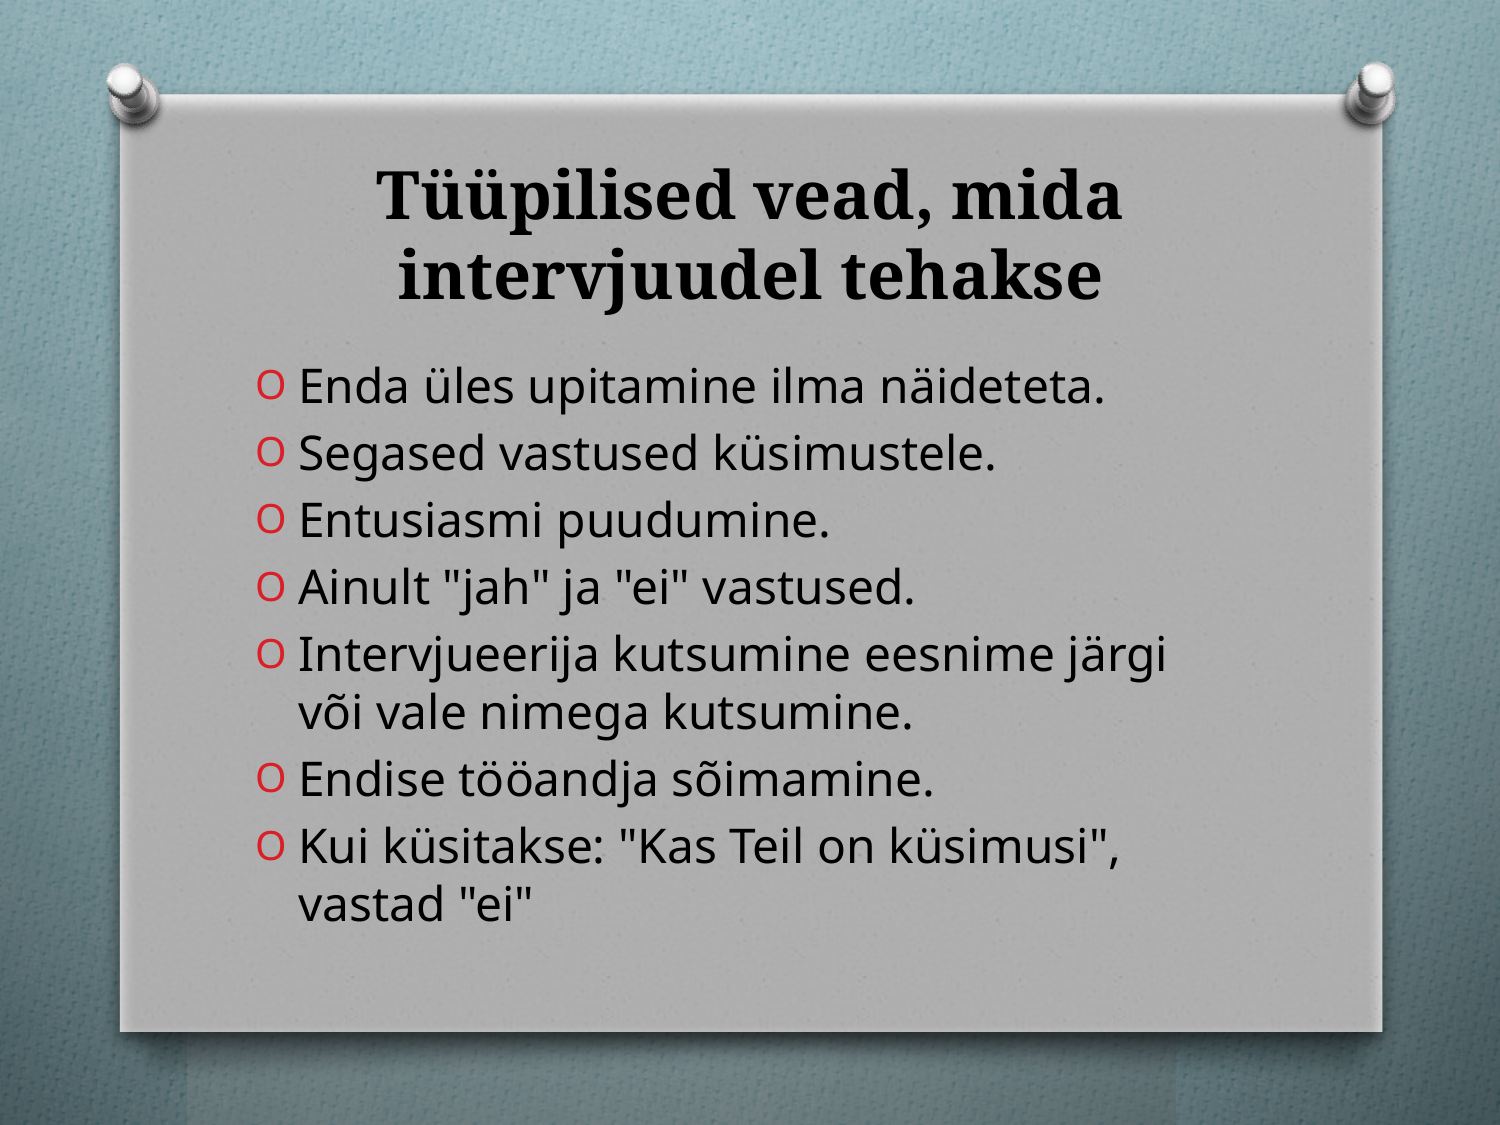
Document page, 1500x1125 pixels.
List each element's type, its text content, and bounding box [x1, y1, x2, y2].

list Enda üles upitamine ilma näideteta. Segased vastused küsimustele. Entusiasmi puudumine. Ainult "jah" ja "ei" vastused. Intervjueerija kutsumine eesnime järgi või vale nimega kutsumine. Endise tööandja sõimamine. Kui küsitakse: "Kas Teil on küsimusi", vastad "ei" [240, 347, 1257, 939]
picture [75, 29, 198, 153]
title Tüüpilised vead, mida intervjuudel tehakse [179, 134, 1323, 332]
picture [1317, 35, 1439, 156]
